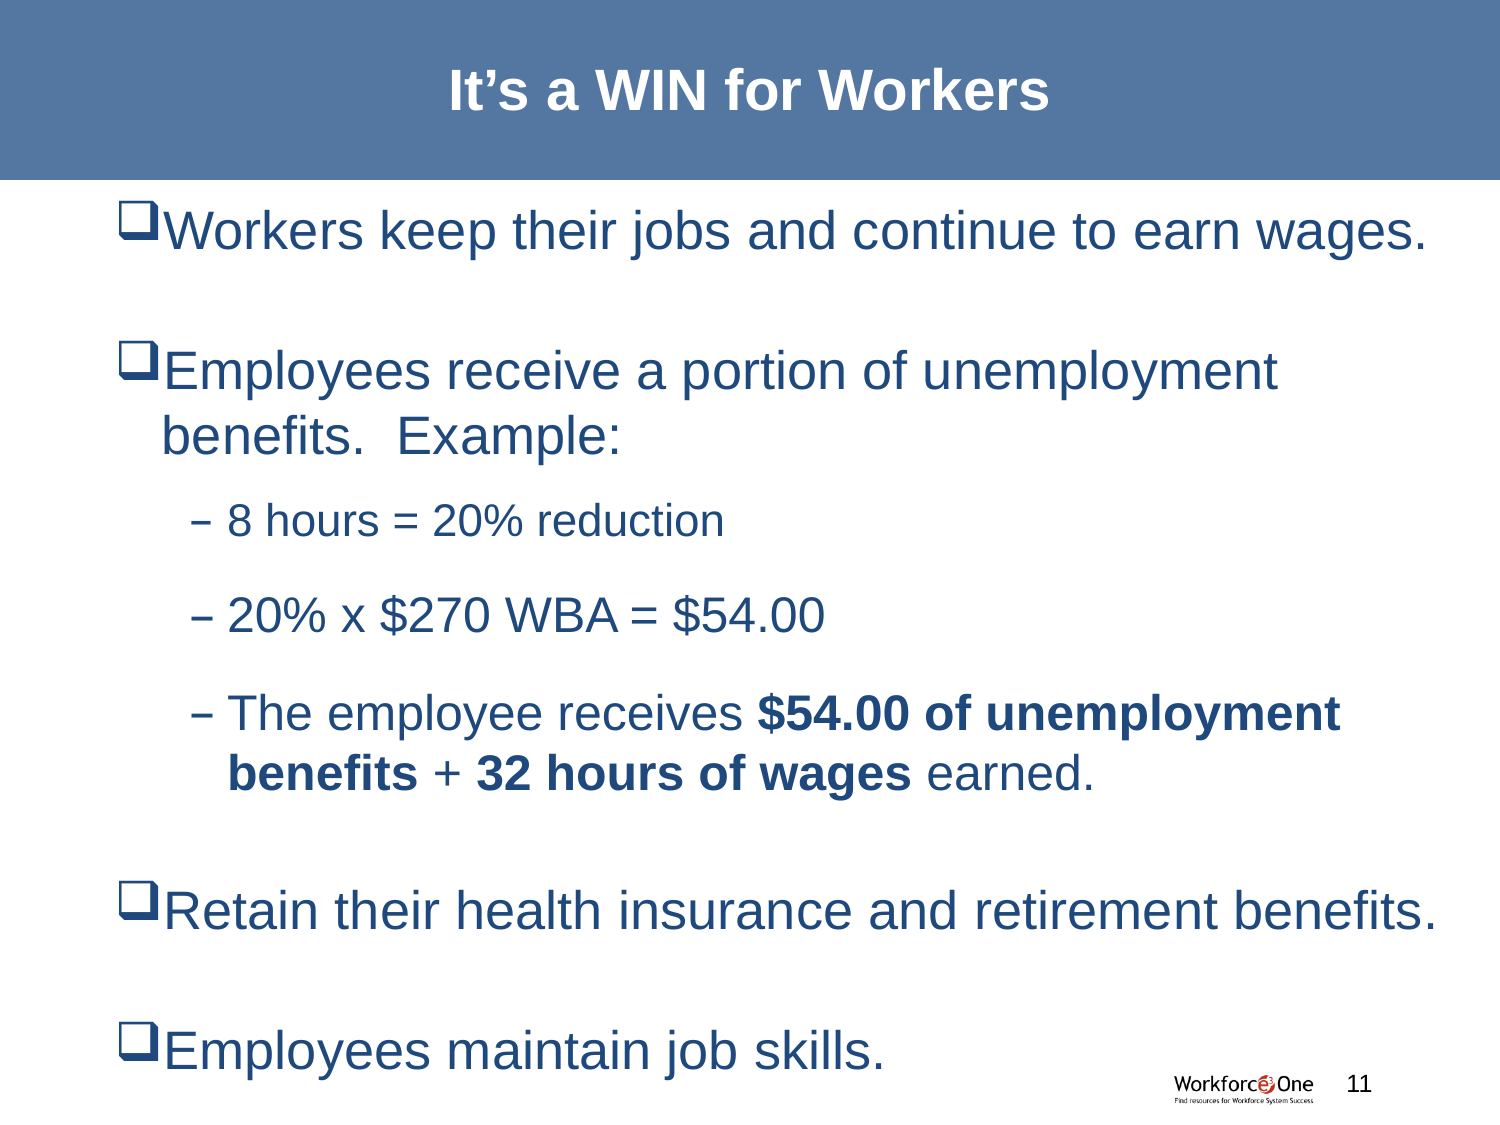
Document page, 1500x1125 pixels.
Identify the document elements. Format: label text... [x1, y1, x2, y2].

title It’s a WIN for Workers [0, 0, 1500, 175]
list Workers keep their jobs and continue to earn wages. Employees receive a portion of unemployment benefits. Example: 8 hours = 20% reduction 20% x $270 WBA = $54.00 The employee receives $54.00 of unemployment benefits + 32 hours of wages earned. Retain their health insurance and retirement benefits. Employees maintain job skills. [24, 187, 1475, 1125]
footer # [512, 1052, 988, 1113]
slide_number 11 [1037, 1052, 1388, 1113]
